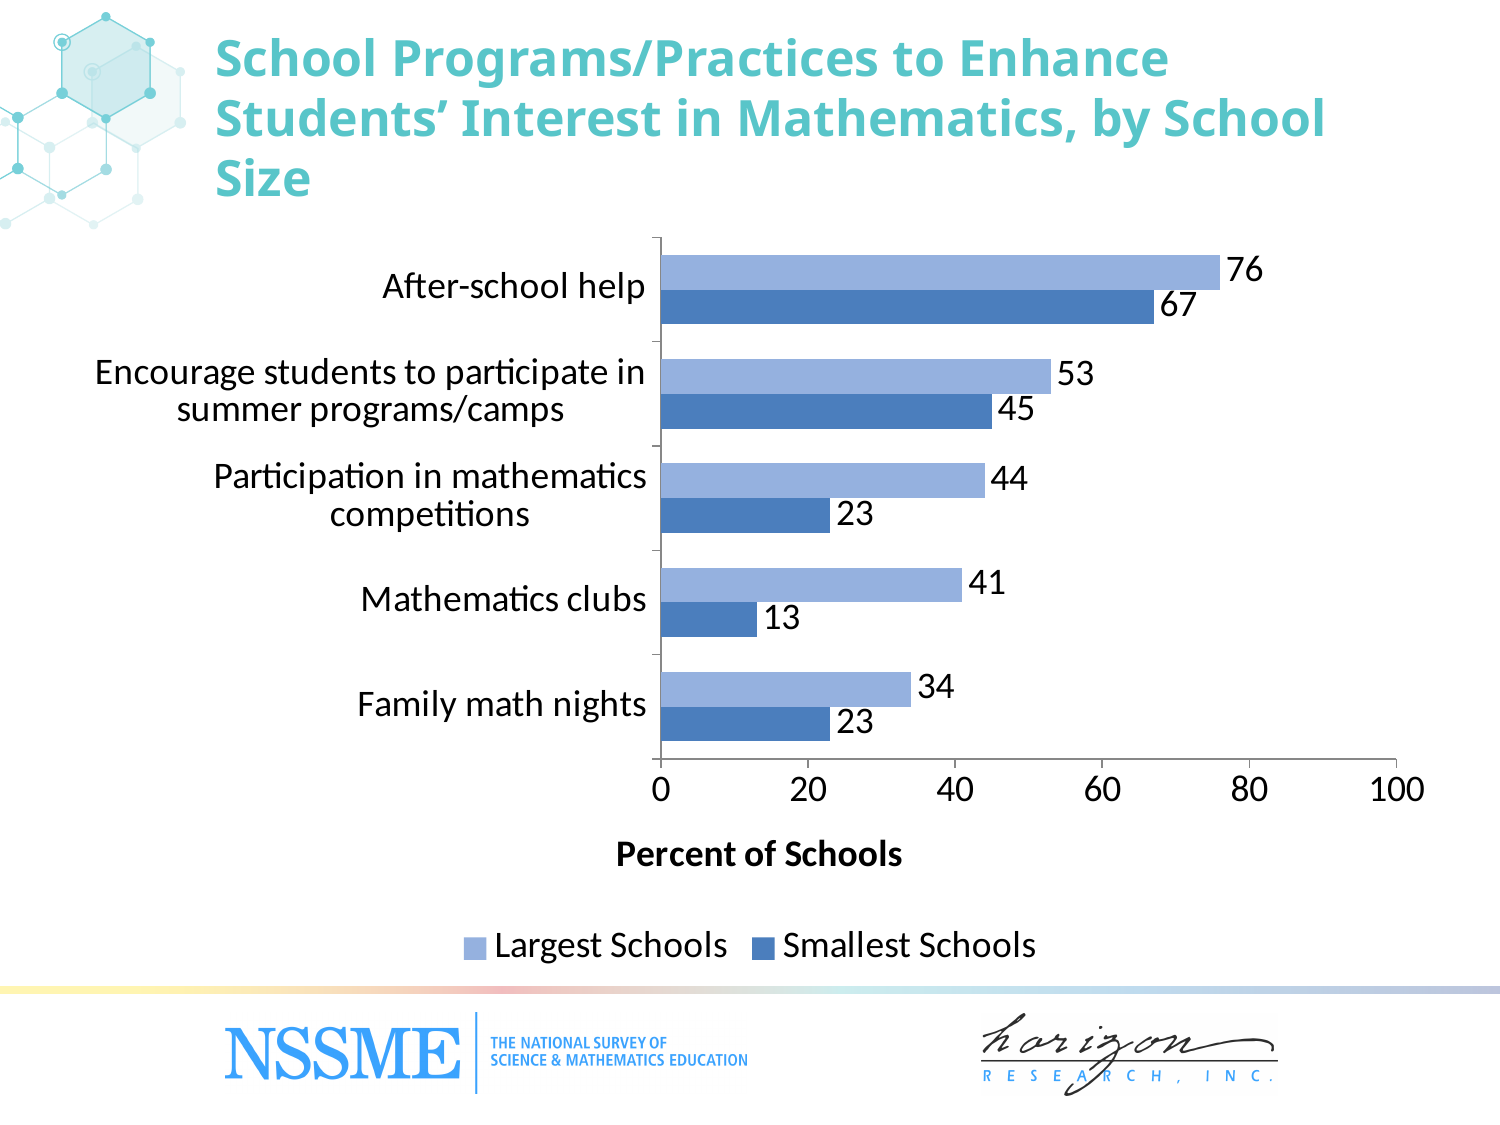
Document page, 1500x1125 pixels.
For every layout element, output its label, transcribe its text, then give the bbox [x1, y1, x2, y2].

chart [56, 212, 1444, 976]
picture [0, 0, 1500, 1125]
title School Programs/Practices to Enhance Students’ Interest in Mathematics, by School Size [200, 45, 1425, 188]
text_box [74, 24, 1425, 210]
